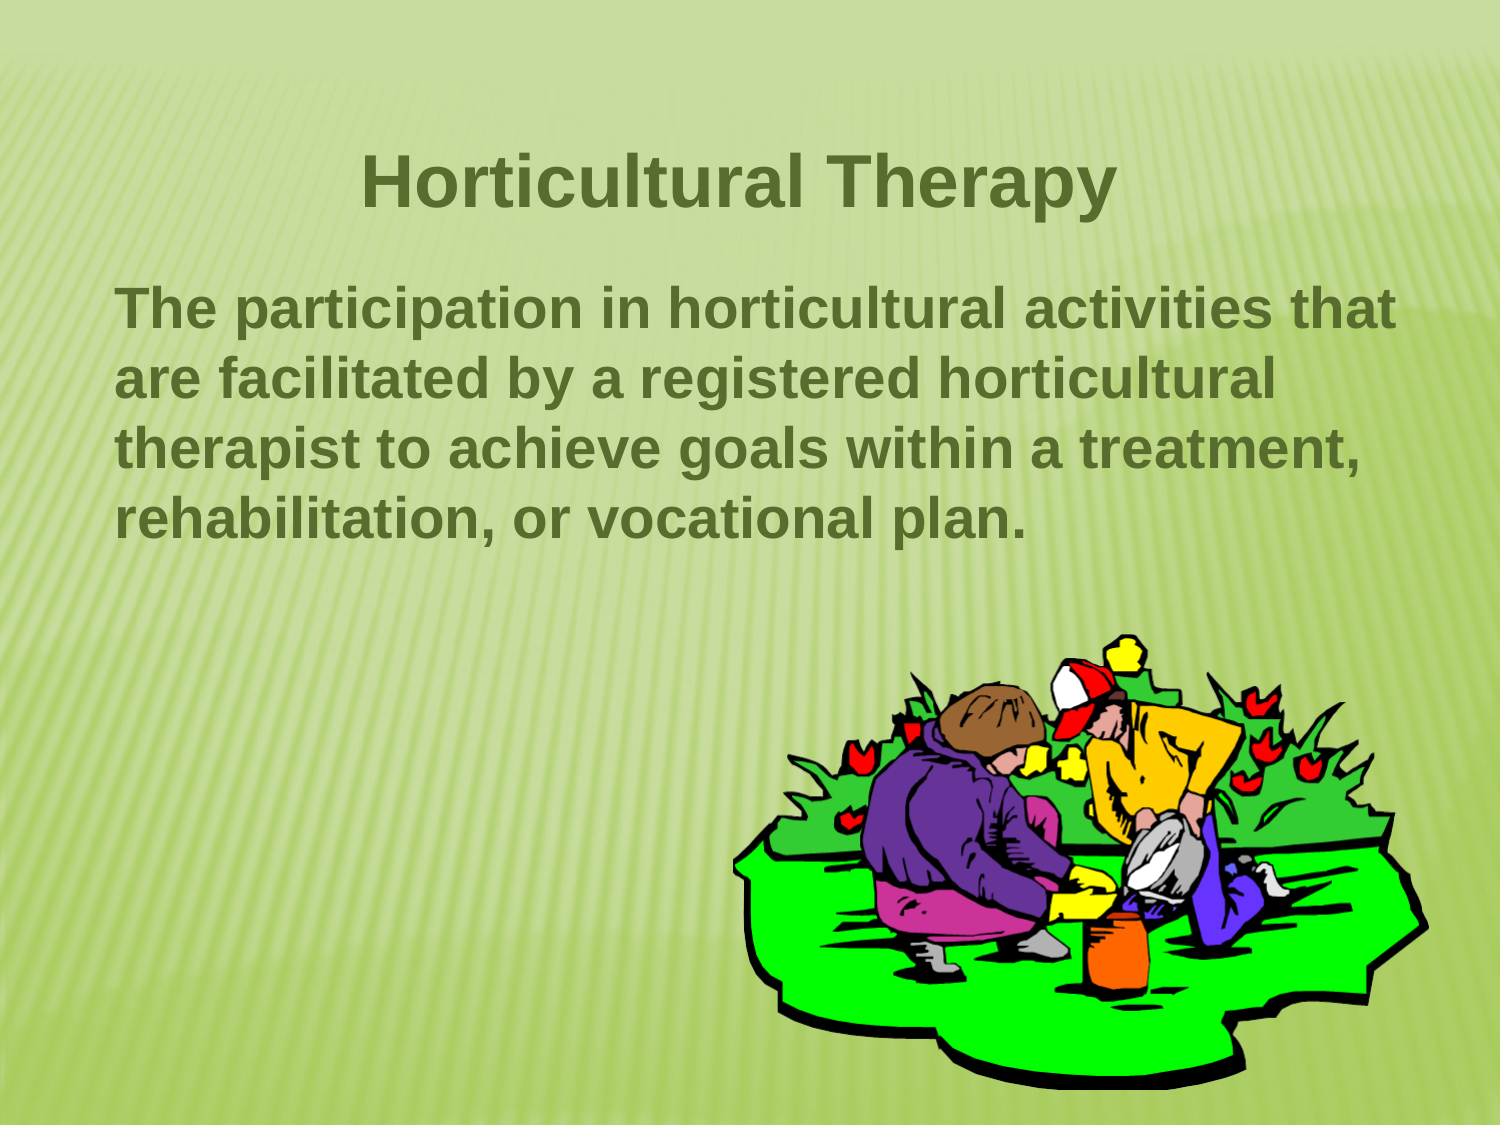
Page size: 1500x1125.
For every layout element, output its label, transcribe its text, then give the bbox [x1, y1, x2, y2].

picture [733, 624, 1444, 1091]
text_box Horticultural Therapy [87, 124, 1413, 230]
text_box The participation in horticultural activities that are facilitated by a registered horticultural therapist to achieve goals within a treatment, rehabilitation, or vocational plan. [99, 262, 1463, 558]
